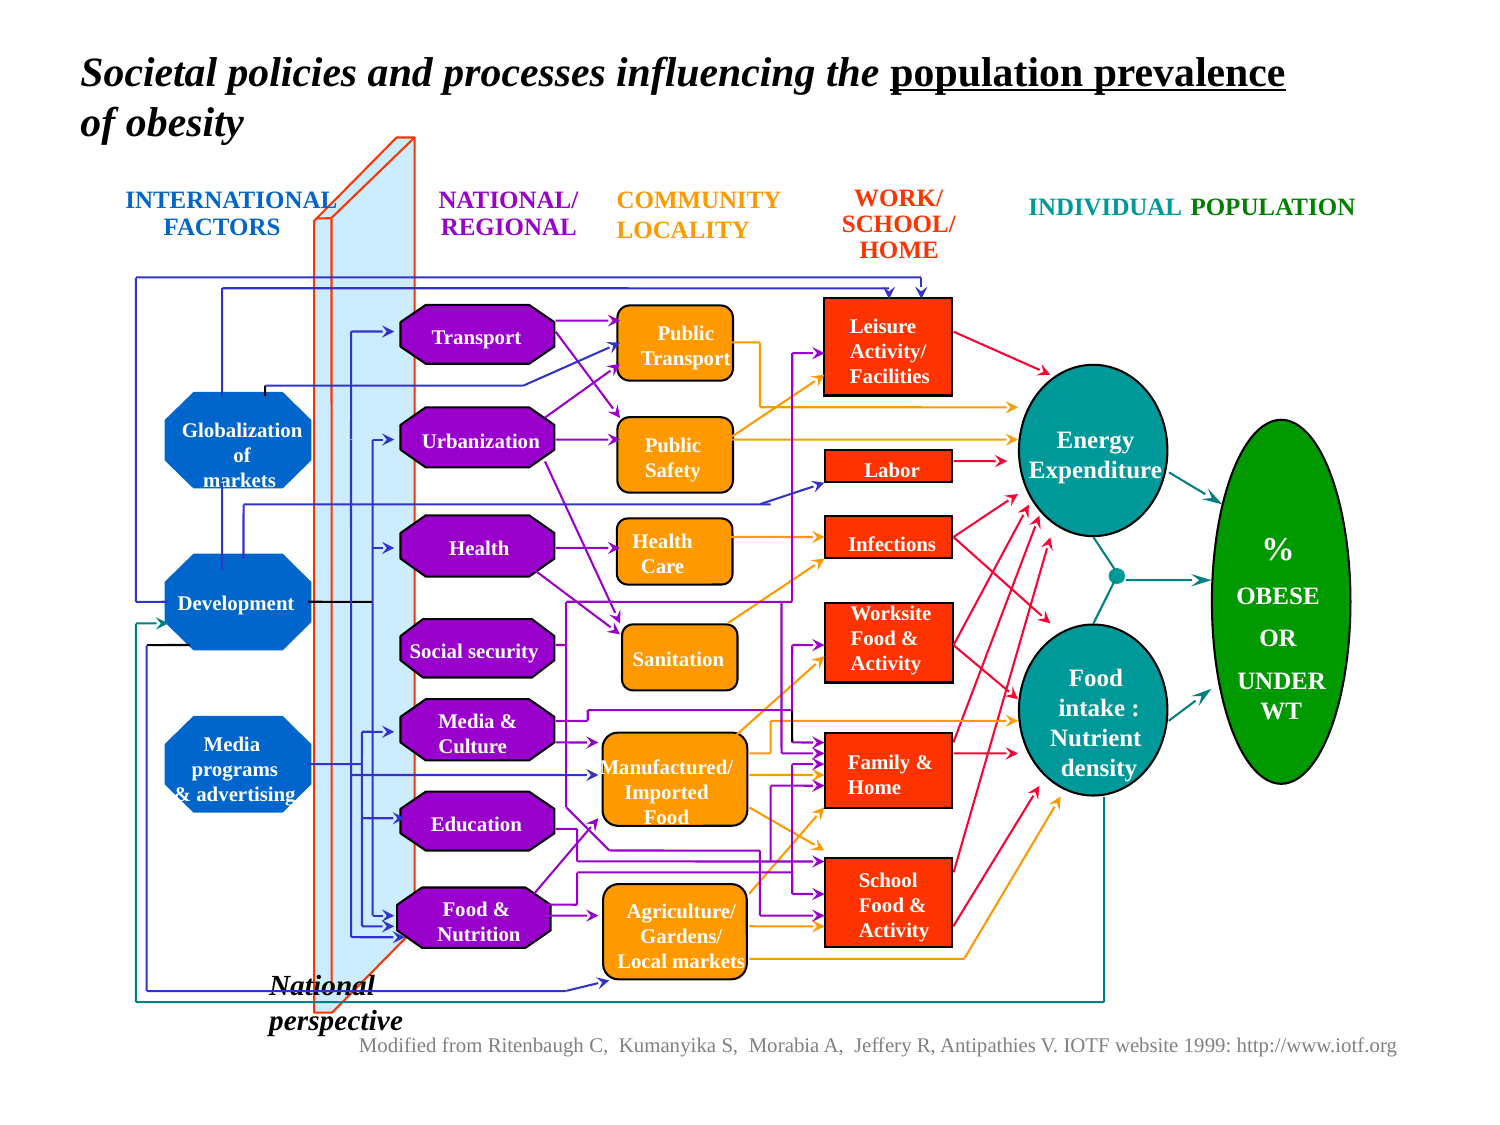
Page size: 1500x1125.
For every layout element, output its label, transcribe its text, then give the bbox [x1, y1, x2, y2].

text_box Societal policies and processes influencing the population prevalence of obesity [65, 37, 1312, 153]
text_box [124, 137, 1417, 1064]
